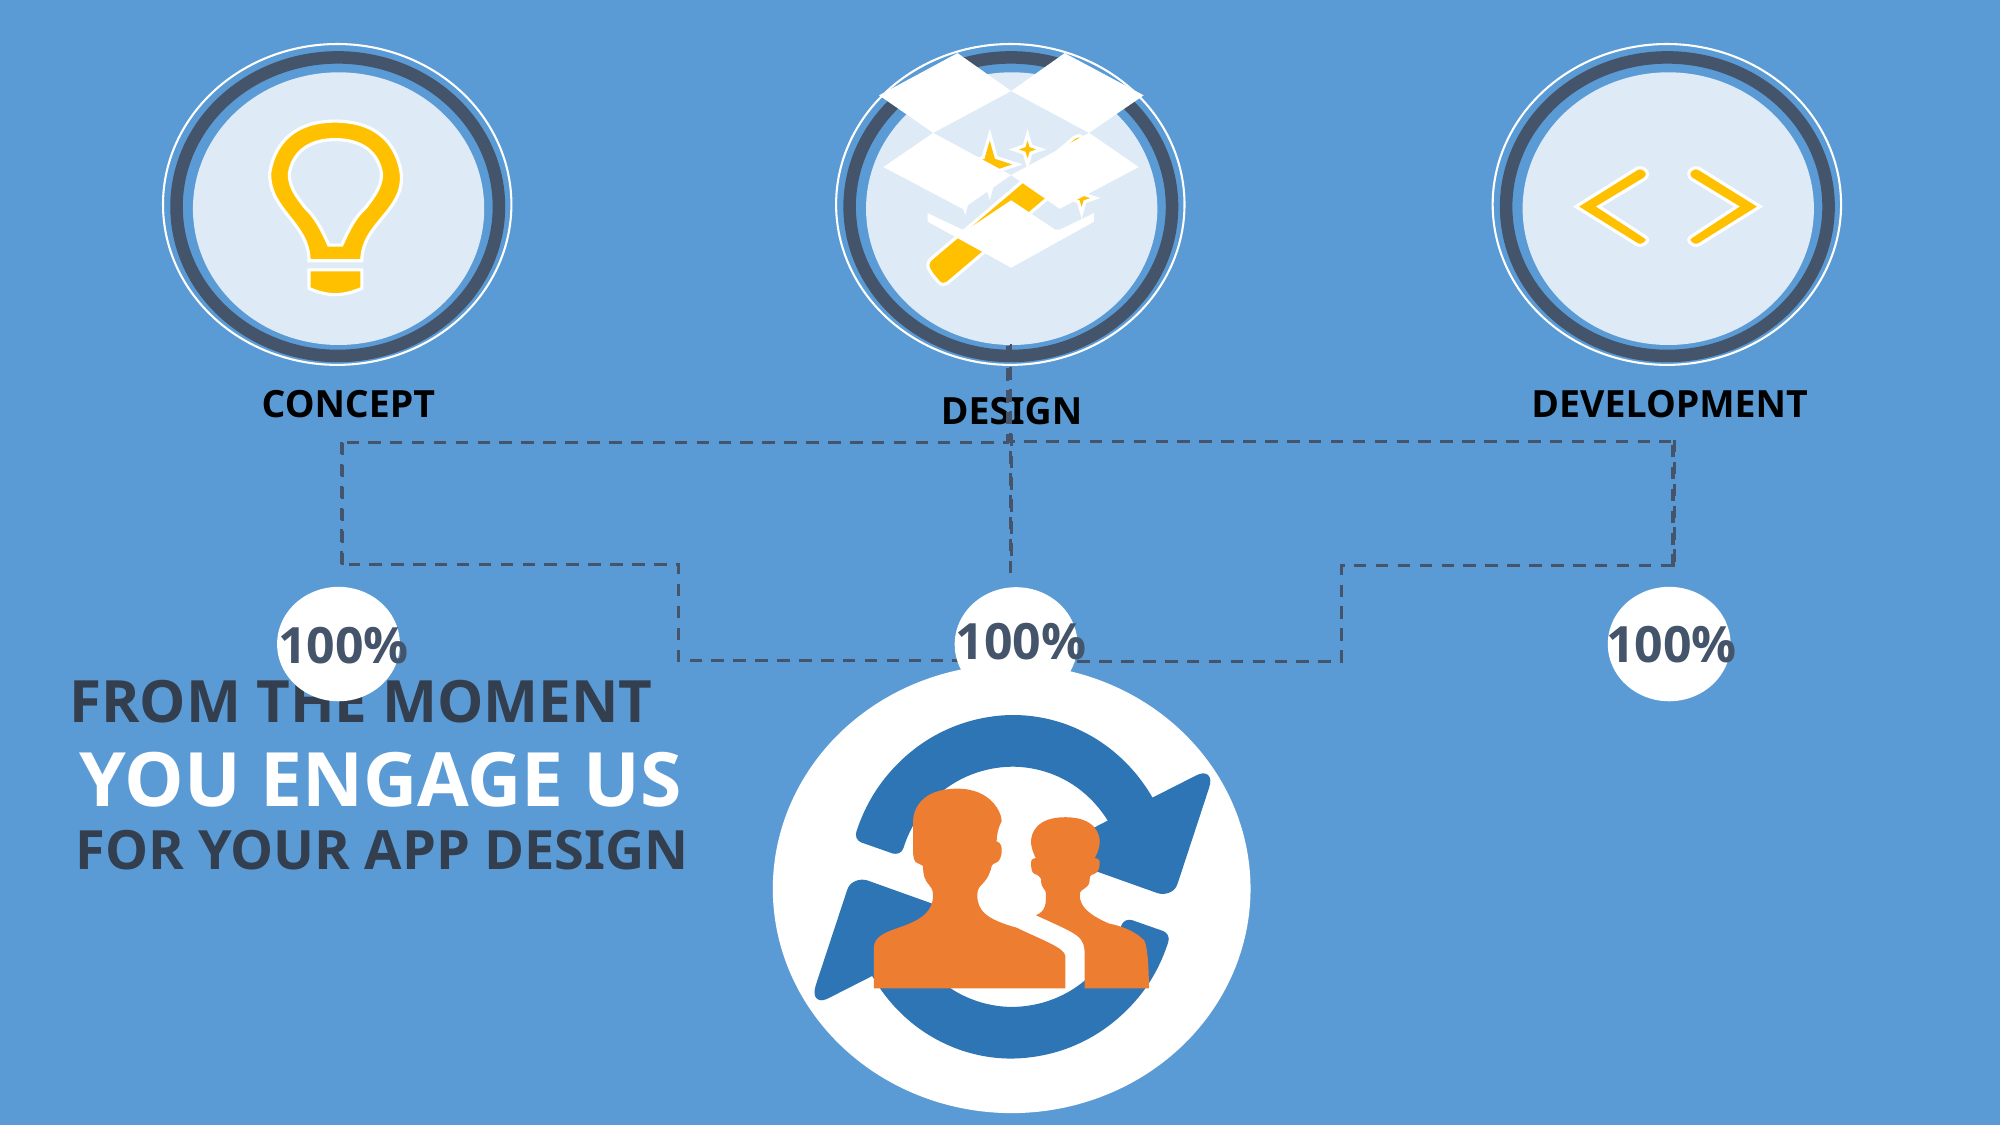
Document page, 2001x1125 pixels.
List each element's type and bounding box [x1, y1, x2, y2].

text_box [341, 345, 1674, 574]
text_box [277, 586, 405, 702]
text_box [1607, 586, 1733, 702]
text_box [954, 587, 1083, 702]
text_box [0, 0, 2000, 1125]
